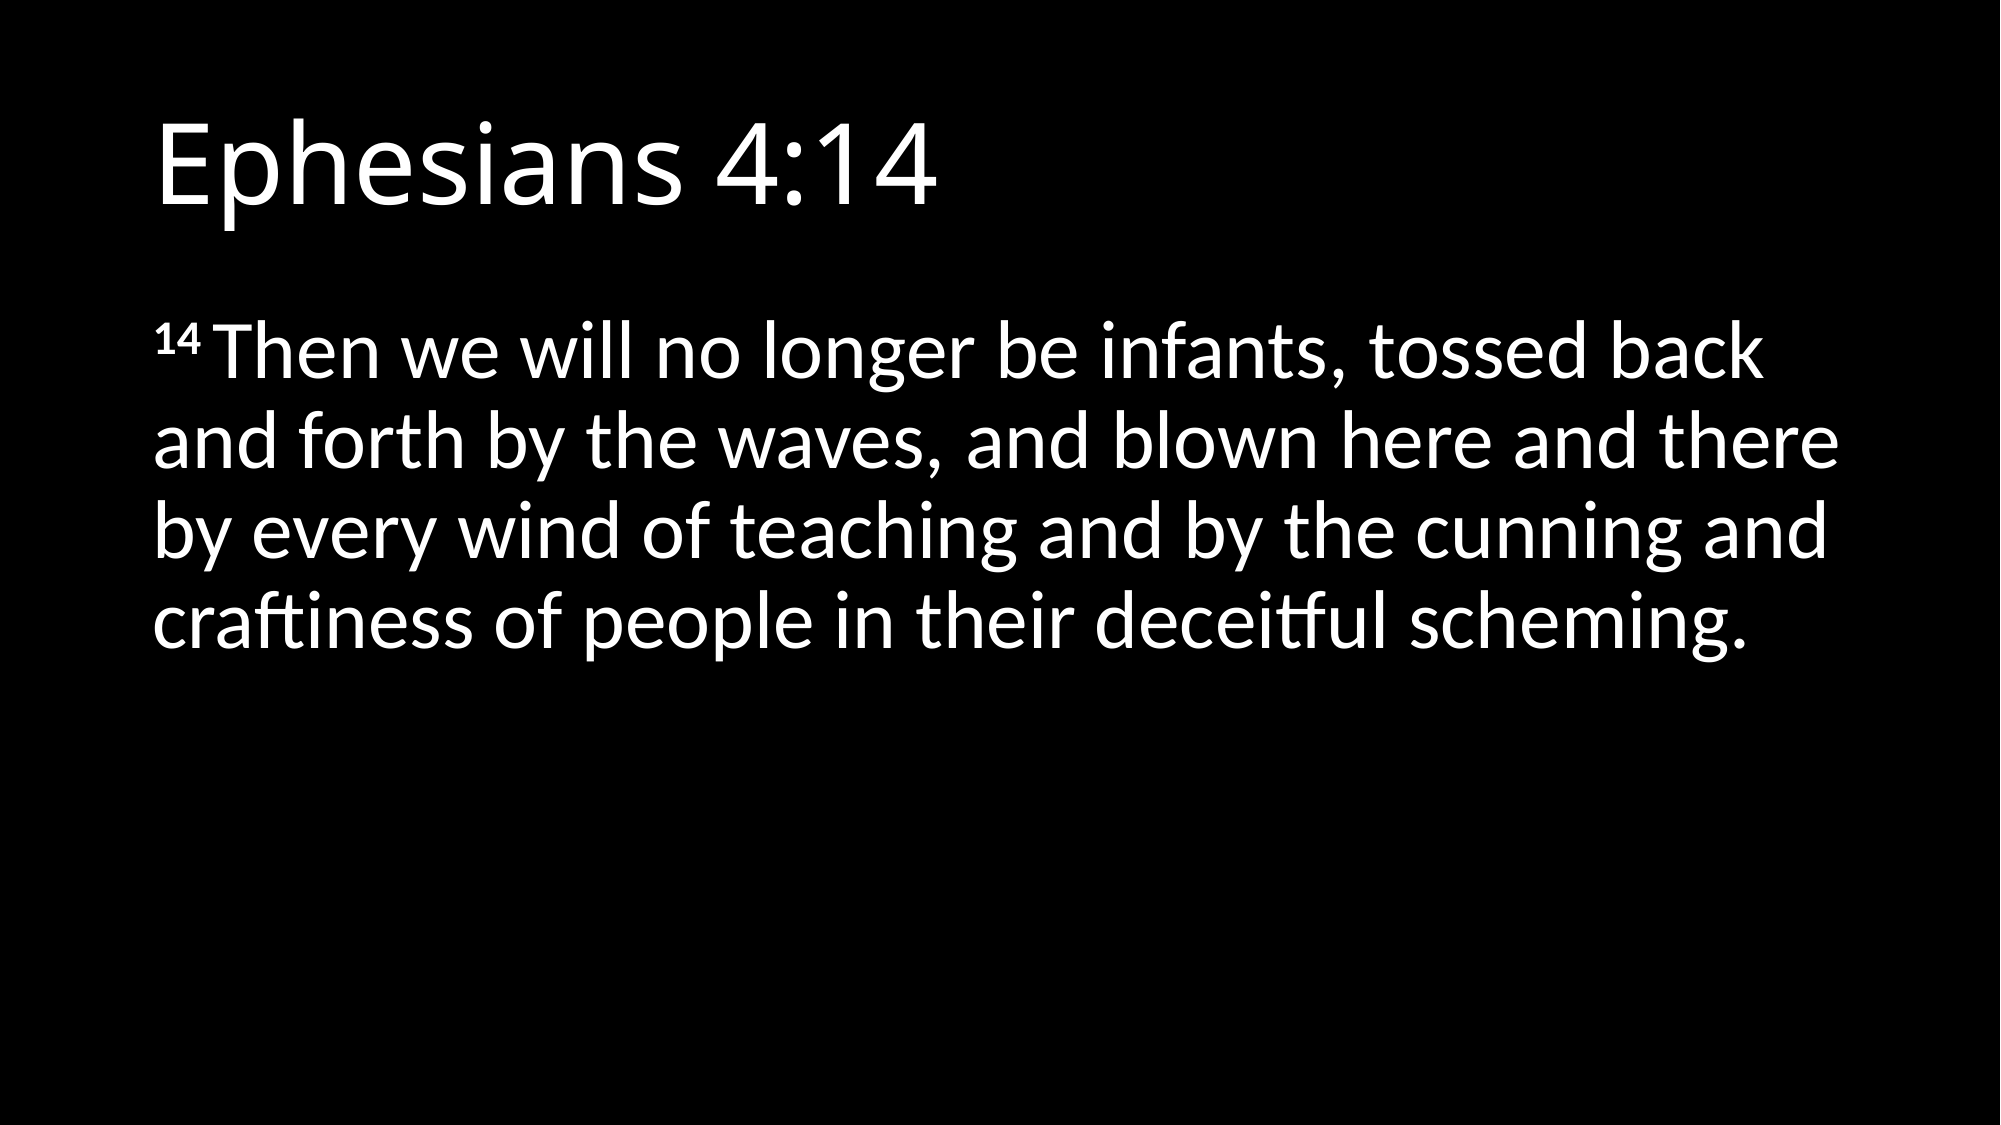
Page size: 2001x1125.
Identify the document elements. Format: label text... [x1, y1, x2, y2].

list 14 Then we will no longer be infants, tossed back and forth by the waves, and blown here and there by every wind of teaching and by the cunning and craftiness of people in their deceitful scheming. [137, 299, 1863, 1014]
title Ephesians 4:14 [137, 59, 1863, 278]
